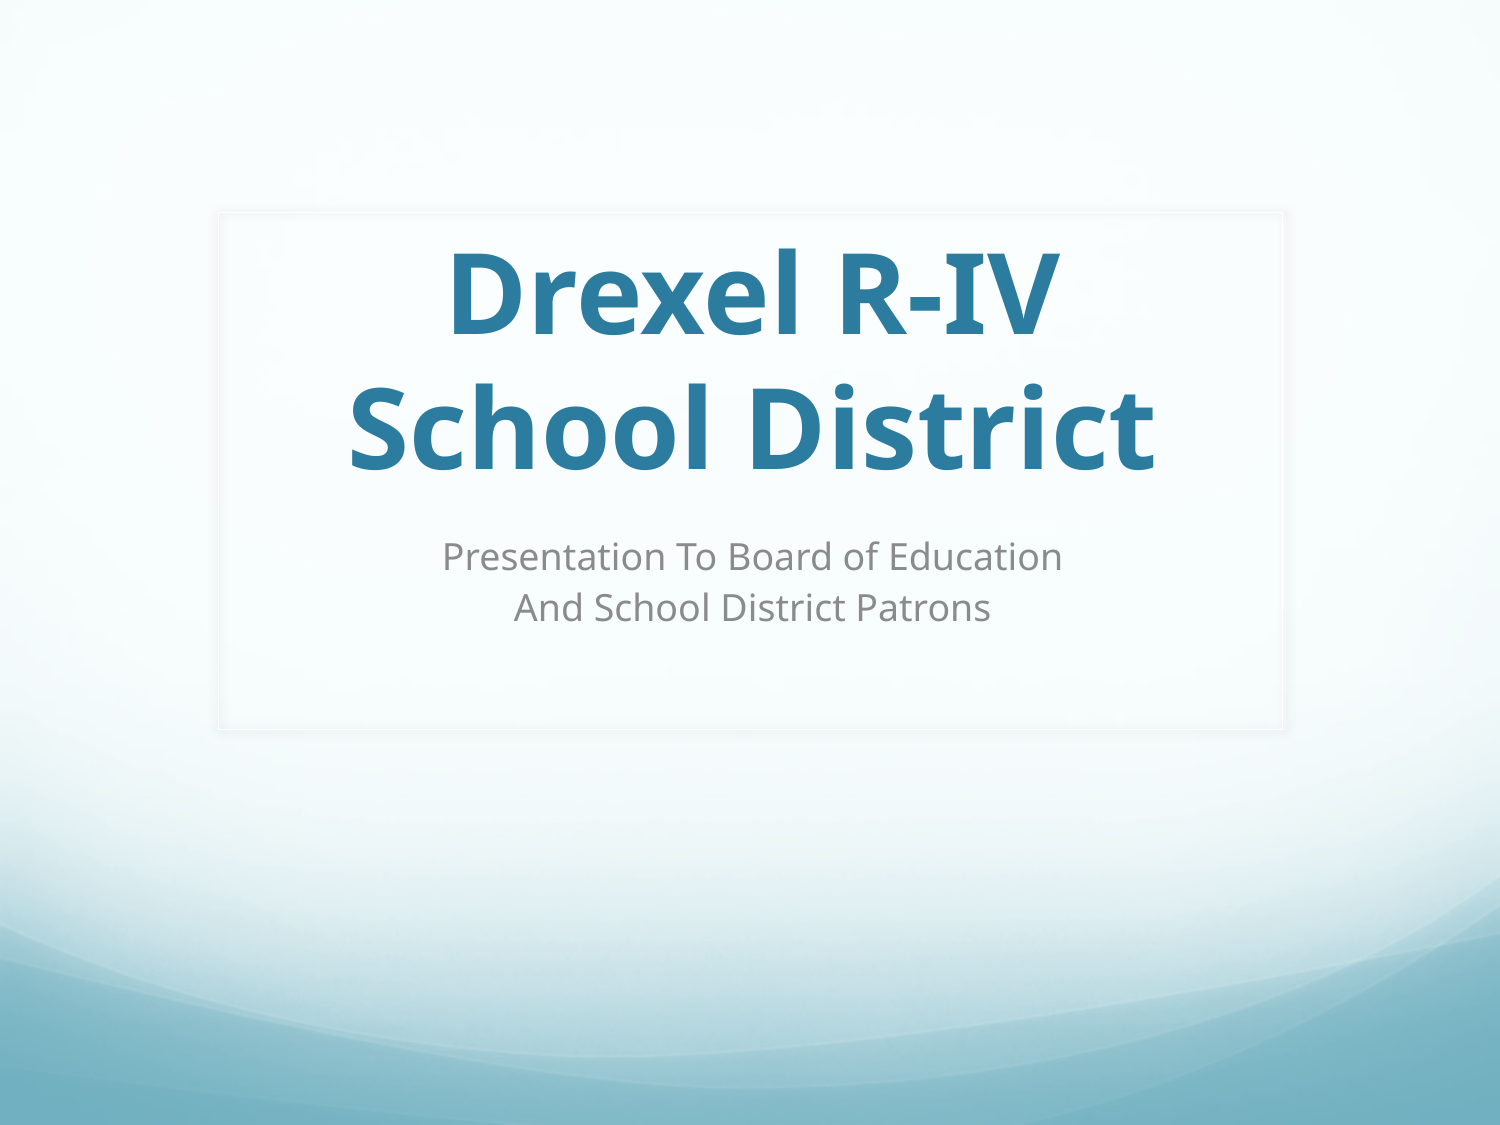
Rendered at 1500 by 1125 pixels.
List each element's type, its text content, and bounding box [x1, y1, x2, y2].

title Drexel R-IV School District [217, 258, 1289, 500]
subtitle Presentation To Board of Education And School District Patrons [217, 525, 1289, 658]
